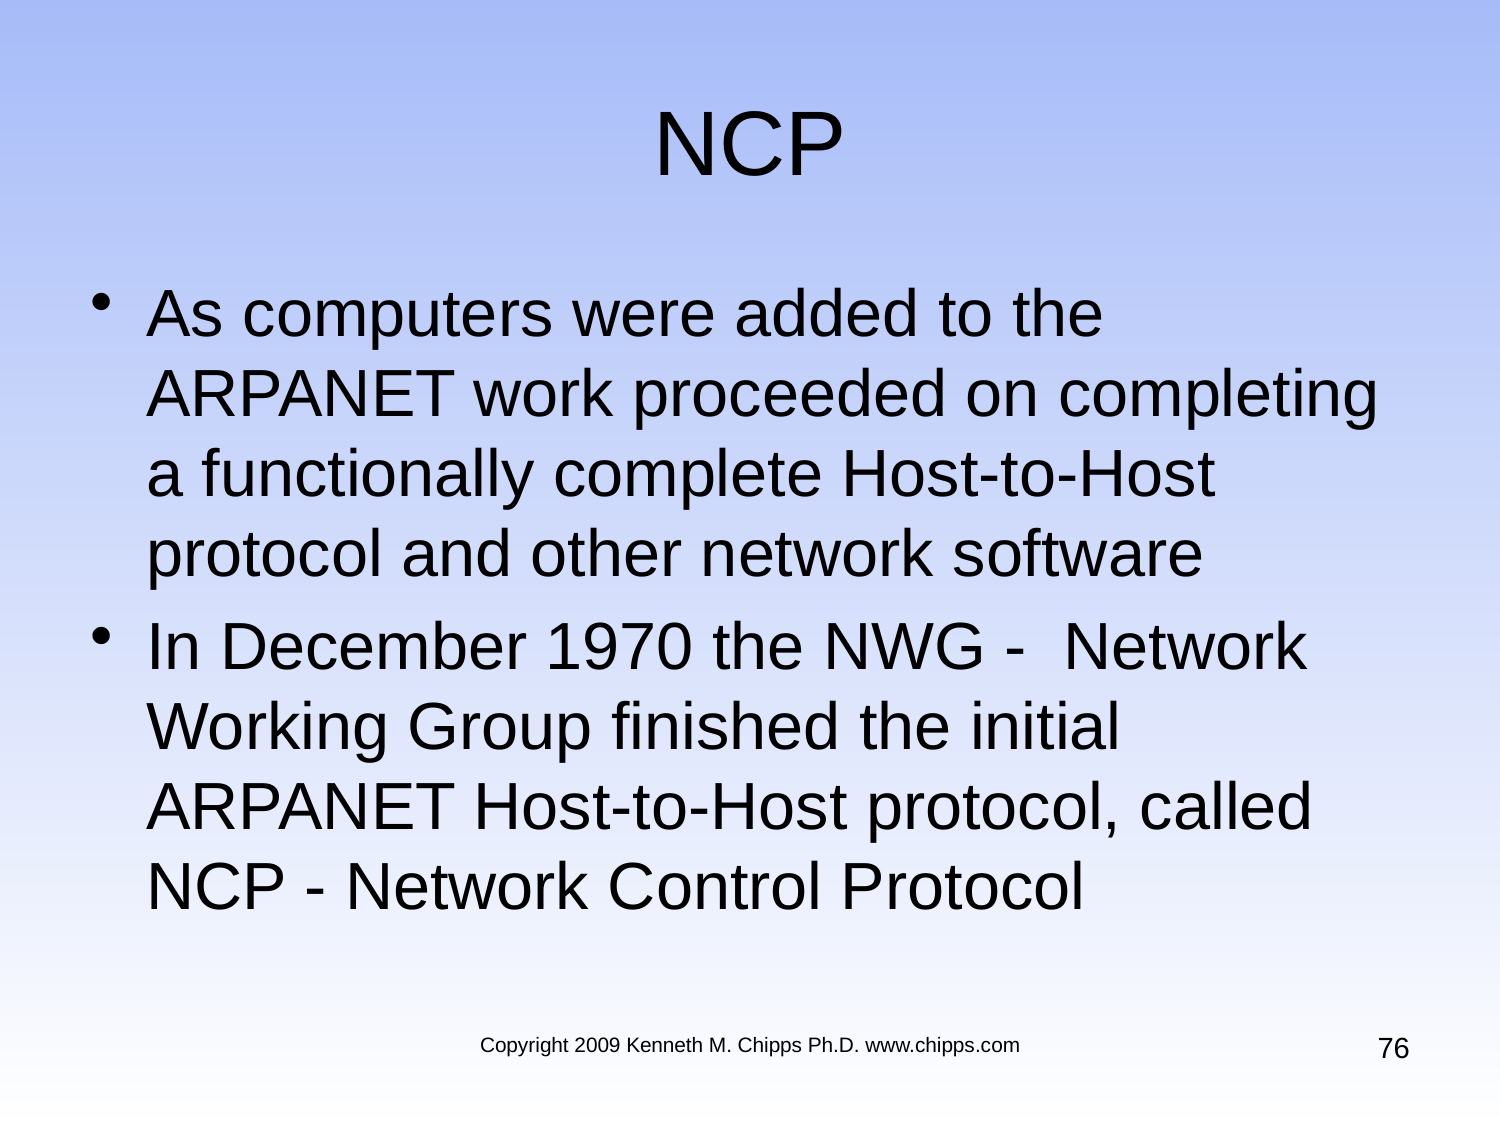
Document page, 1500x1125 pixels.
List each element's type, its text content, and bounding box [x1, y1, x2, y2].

footer Copyright 2009 Kenneth M. Chipps Ph.D. www.chipps.com [449, 1024, 1051, 1103]
slide_number 76 [1074, 1021, 1426, 1101]
list As computers were added to the ARPANET work proceeded on completing a functionally complete Host-to-Host protocol and other network software In December 1970 the NWG - Network Working Group finished the initial ARPANET Host-to-Host protocol, called NCP - Network Control Protocol [74, 262, 1426, 1006]
title NCP [74, 44, 1426, 233]
